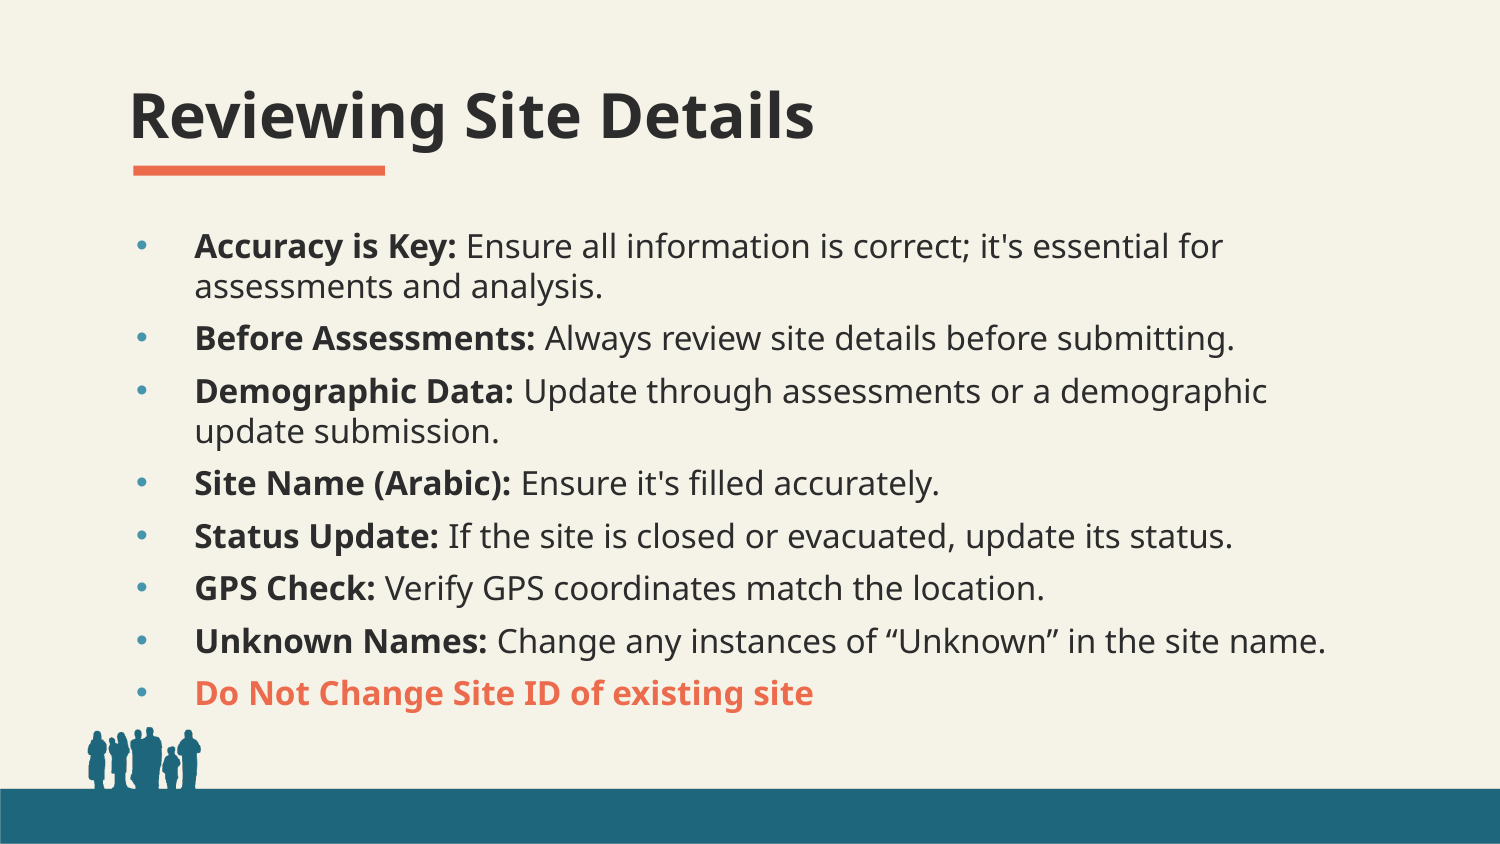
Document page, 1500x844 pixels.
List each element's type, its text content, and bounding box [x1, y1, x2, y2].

list Accuracy is Key: Ensure all information is correct; it's essential for assessments and analysis. Before Assessments: Always review site details before submitting. Demographic Data: Update through assessments or a demographic update submission. Site Name (Arabic): Ensure it's filled accurately. Status Update: If the site is closed or evacuated, update its status. GPS Check: Verify GPS coordinates match the location. Unknown Names: Change any instances of “Unknown” in the site name. Do Not Change Site ID of existing site [113, 210, 1387, 689]
title Reviewing Site Details [113, 84, 1387, 166]
picture [0, 688, 1500, 844]
